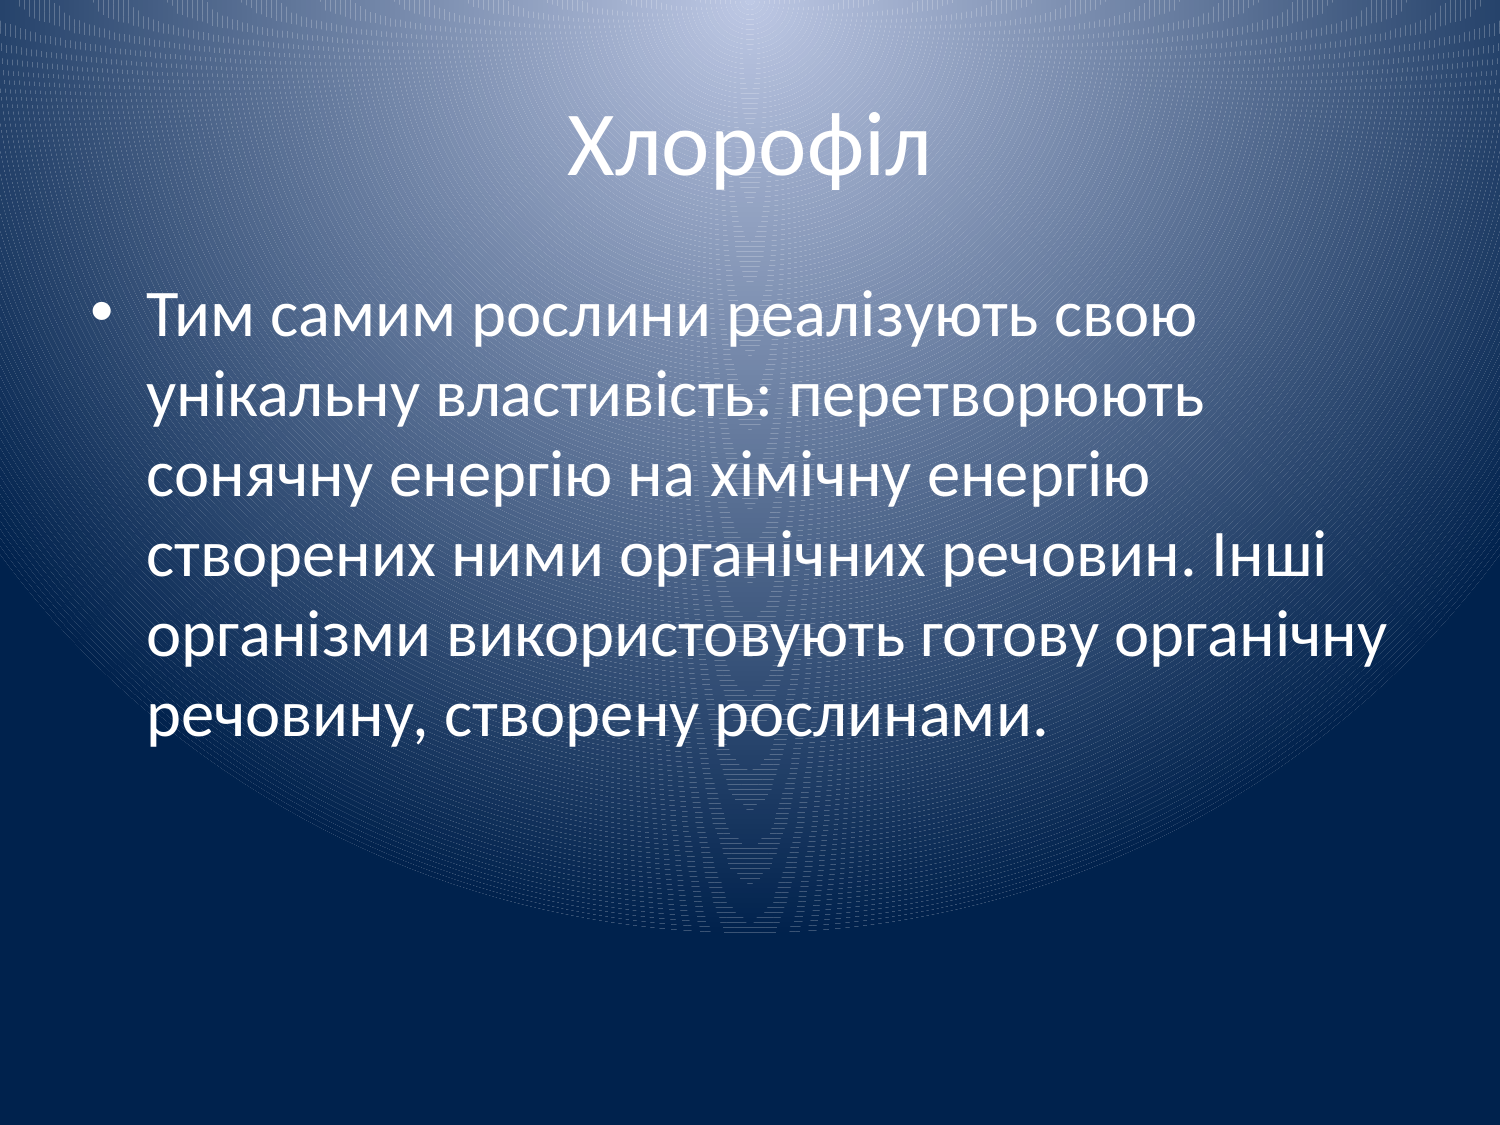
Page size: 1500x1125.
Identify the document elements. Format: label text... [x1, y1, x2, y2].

title Хлорофіл [75, 45, 1425, 233]
list Тим самим рослини реалізують свою унікальну властивість: перетворюють сонячну енергію на хімічну енергію створених ними органічних речовин. Інші організми використовують готову органічну речовину, створену рослинами. [75, 262, 1425, 1005]
